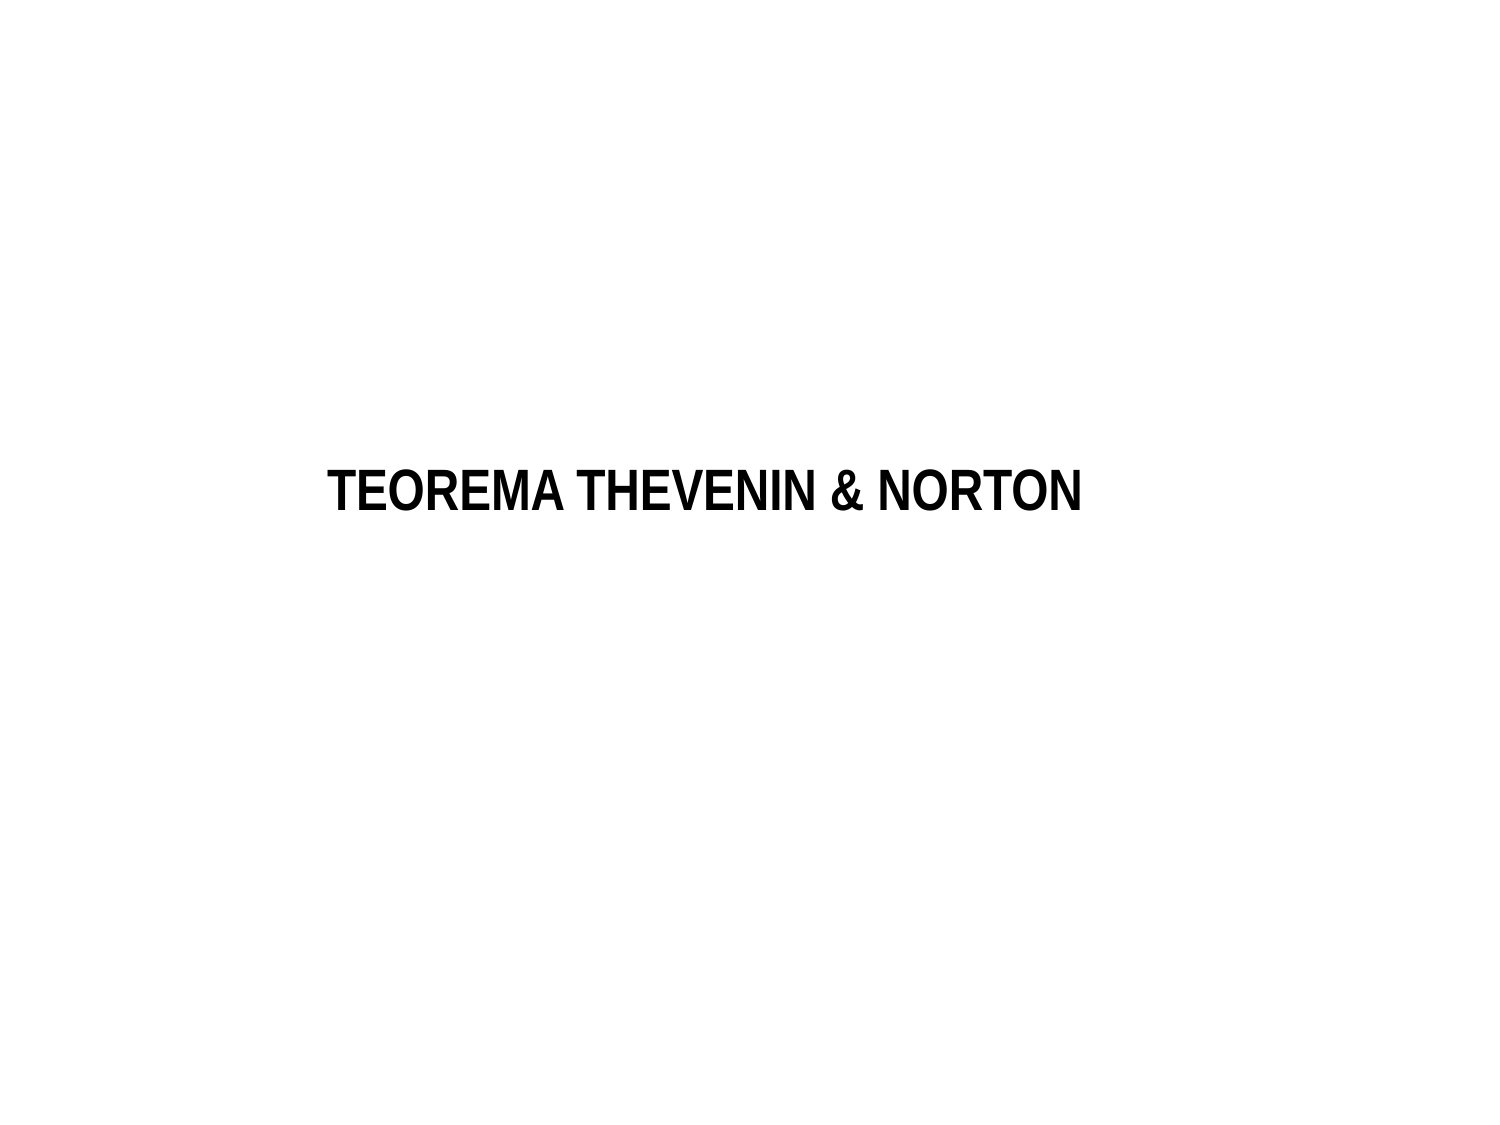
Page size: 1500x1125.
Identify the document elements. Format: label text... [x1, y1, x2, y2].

title TEOREMA THEVENIN & NORTON [324, 391, 1232, 582]
